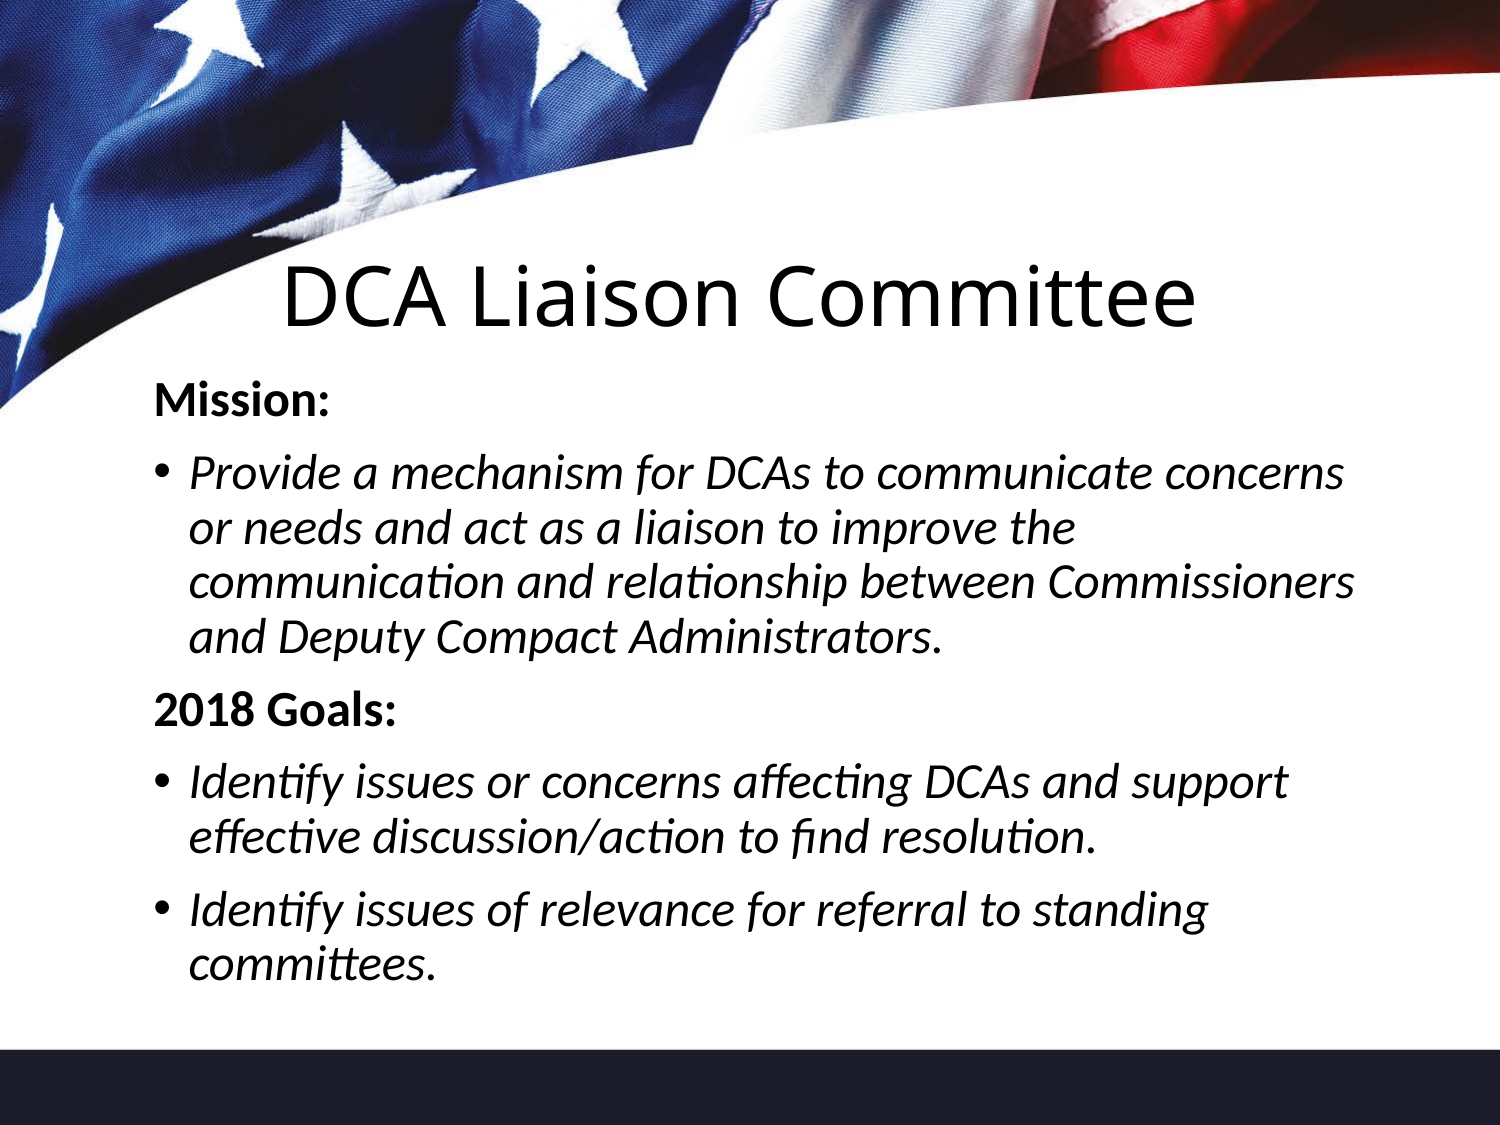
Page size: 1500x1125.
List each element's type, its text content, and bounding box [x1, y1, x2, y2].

title DCA Liaison Committee [265, 242, 1397, 357]
list Mission: Provide a mechanism for DCAs to communicate concerns or needs and act as a liaison to improve the communication and relationship between Commissioners and Deputy Compact Administrators. 2018 Goals: Identify issues or concerns affecting DCAs and support effective discussion/action to find resolution. Identify issues of relevance for referral to standing committees. [138, 365, 1397, 1014]
picture [0, 0, 1500, 1125]
